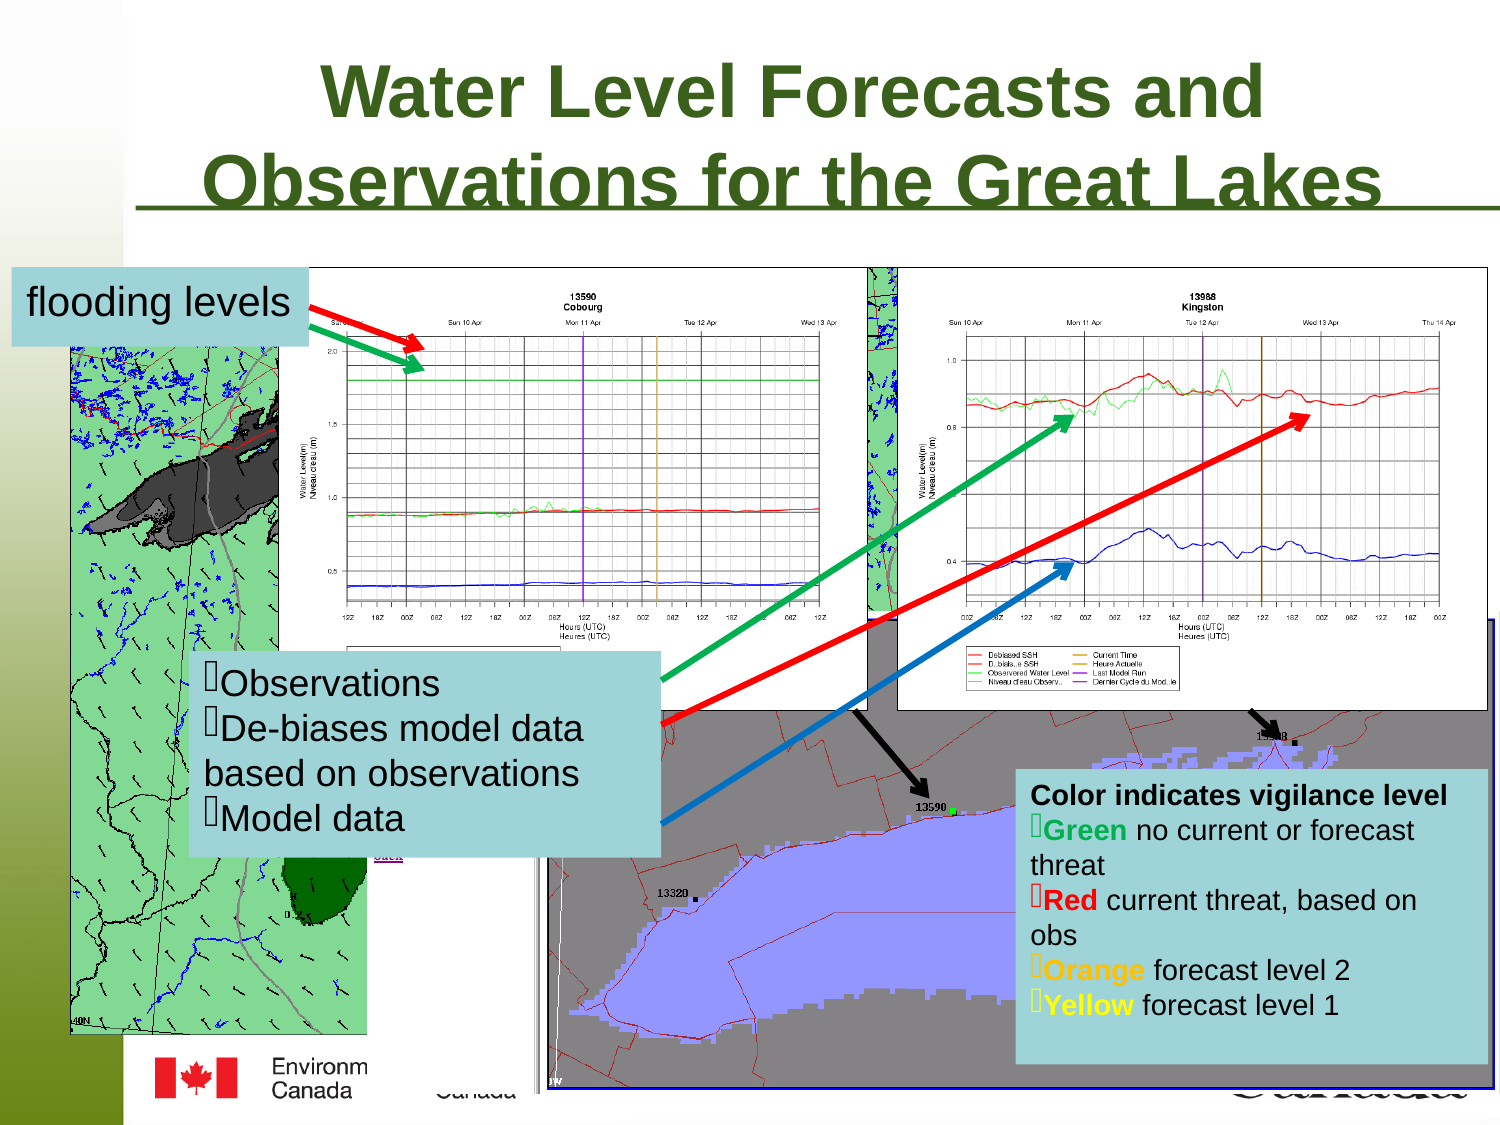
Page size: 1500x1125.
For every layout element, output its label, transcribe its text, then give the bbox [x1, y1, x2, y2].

text_box flooding levels [11, 267, 68, 347]
text_box Water Level Forecasts and Observations for the Great Lakes [125, 45, 1463, 220]
picture [0, 0, 1500, 1125]
